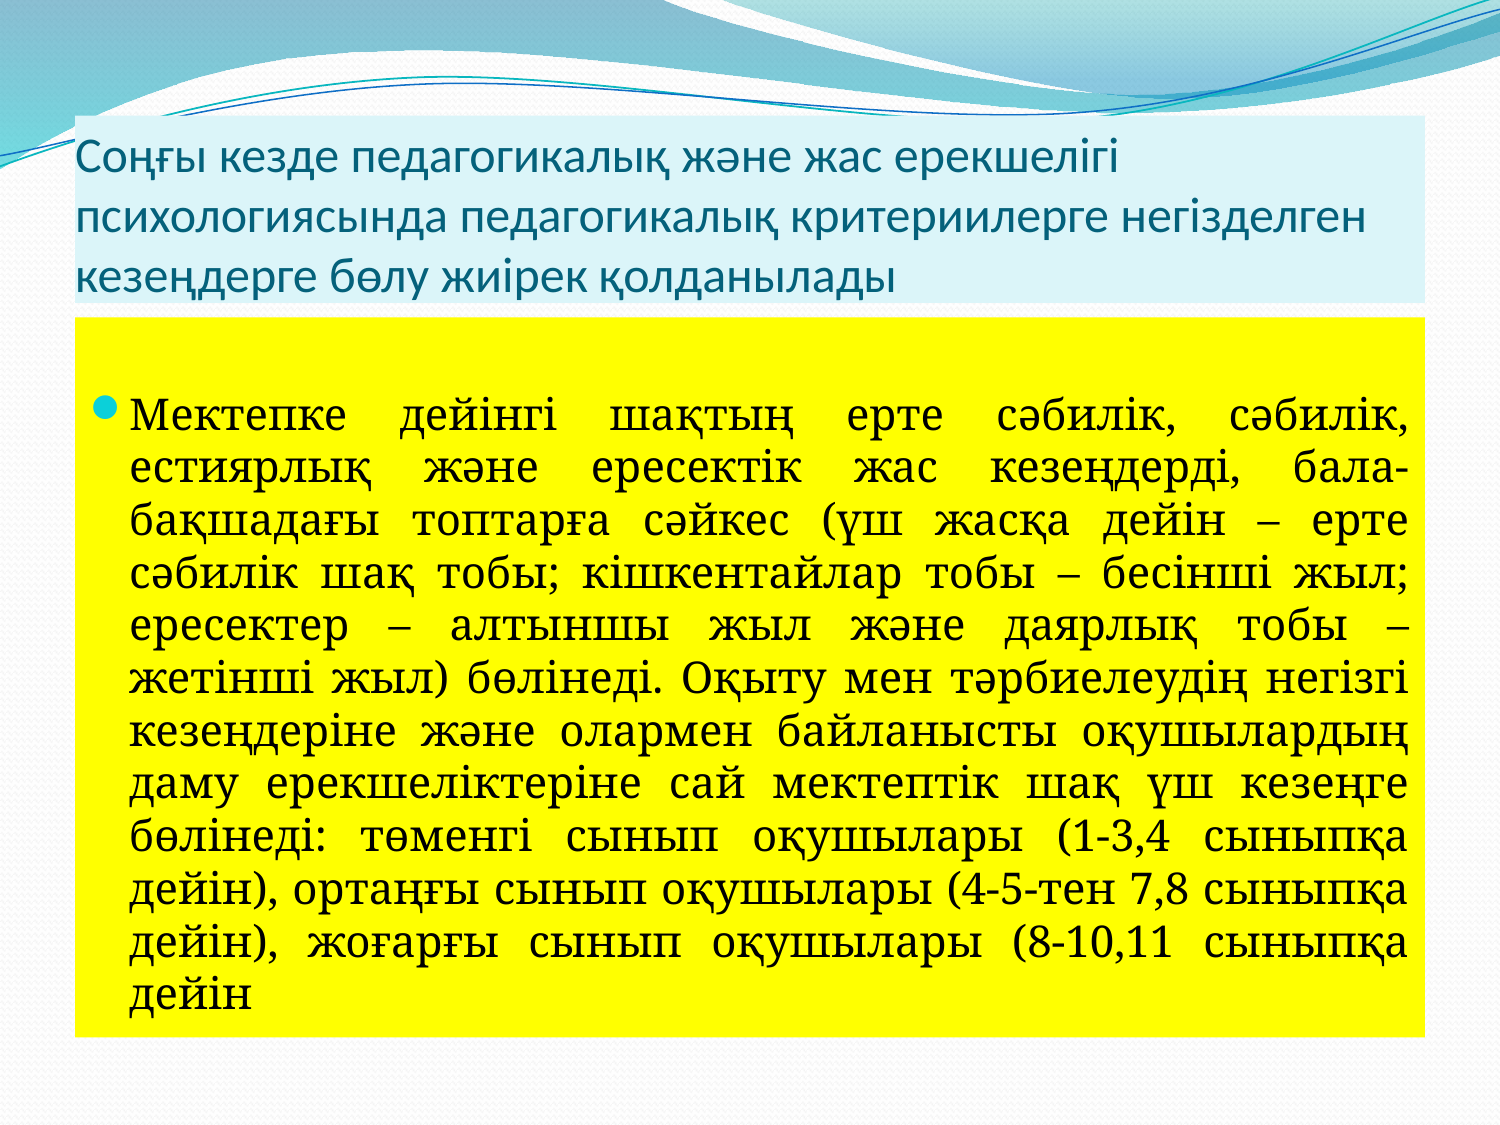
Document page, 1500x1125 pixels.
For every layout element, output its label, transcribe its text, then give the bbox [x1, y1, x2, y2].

title Соңғы кезде педагогикалық және жас ерекшелігі психологиясында педагогикалық критериилерге негізделген кезеңдерге бөлу жиірек қолданылады [75, 115, 1425, 303]
list Мектепке дейінгі шақтың ерте сәбилік, сәбилік, естиярлық және ересектік жас кезеңдерді, бала-бақшадағы топтарға сәйкес (үш жасқа дейін – ерте сәбилік шақ тобы; кішкентайлар тобы – бесінші жыл; ересектер – алтыншы жыл және даярлық тобы – жетінші жыл) бөлінеді. Оқыту мен тәрбиелеудің негізгі кезеңдеріне және олармен байланысты оқушылардың даму ерекшеліктеріне сай мектептік шақ үш кезеңге бөлінеді: төменгі сынып оқушылары (1-3,4 сыныпқа дейін), ортаңғы сынып оқушылары (4-5-тен 7,8 сыныпқа дейін), жоғарғы сынып оқушылары (8-10,11 сыныпқа дейін [75, 317, 1425, 1038]
